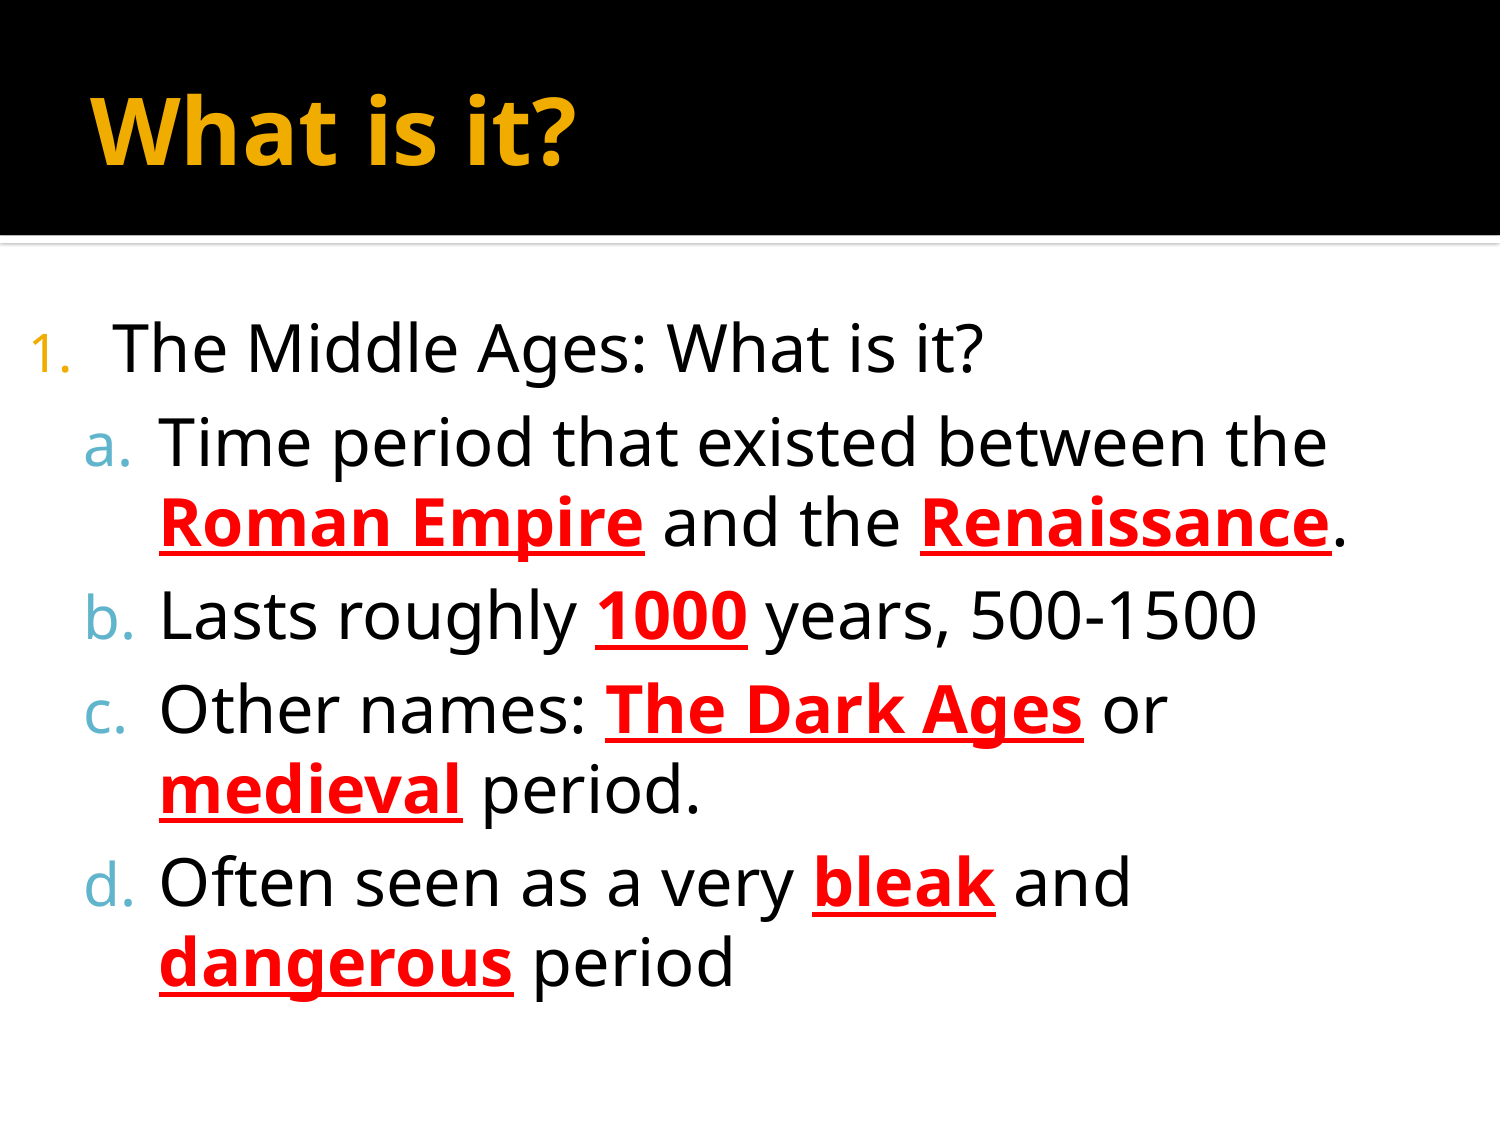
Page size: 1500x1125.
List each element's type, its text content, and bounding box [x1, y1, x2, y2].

title What is it? [75, 25, 1425, 231]
list The Middle Ages: What is it? Time period that existed between the Roman Empire and the Renaissance. Lasts roughly 1000 years, 500-1500 Other names: The Dark Ages or medieval period. Often seen as a very bleak and dangerous period [0, 291, 1500, 1050]
